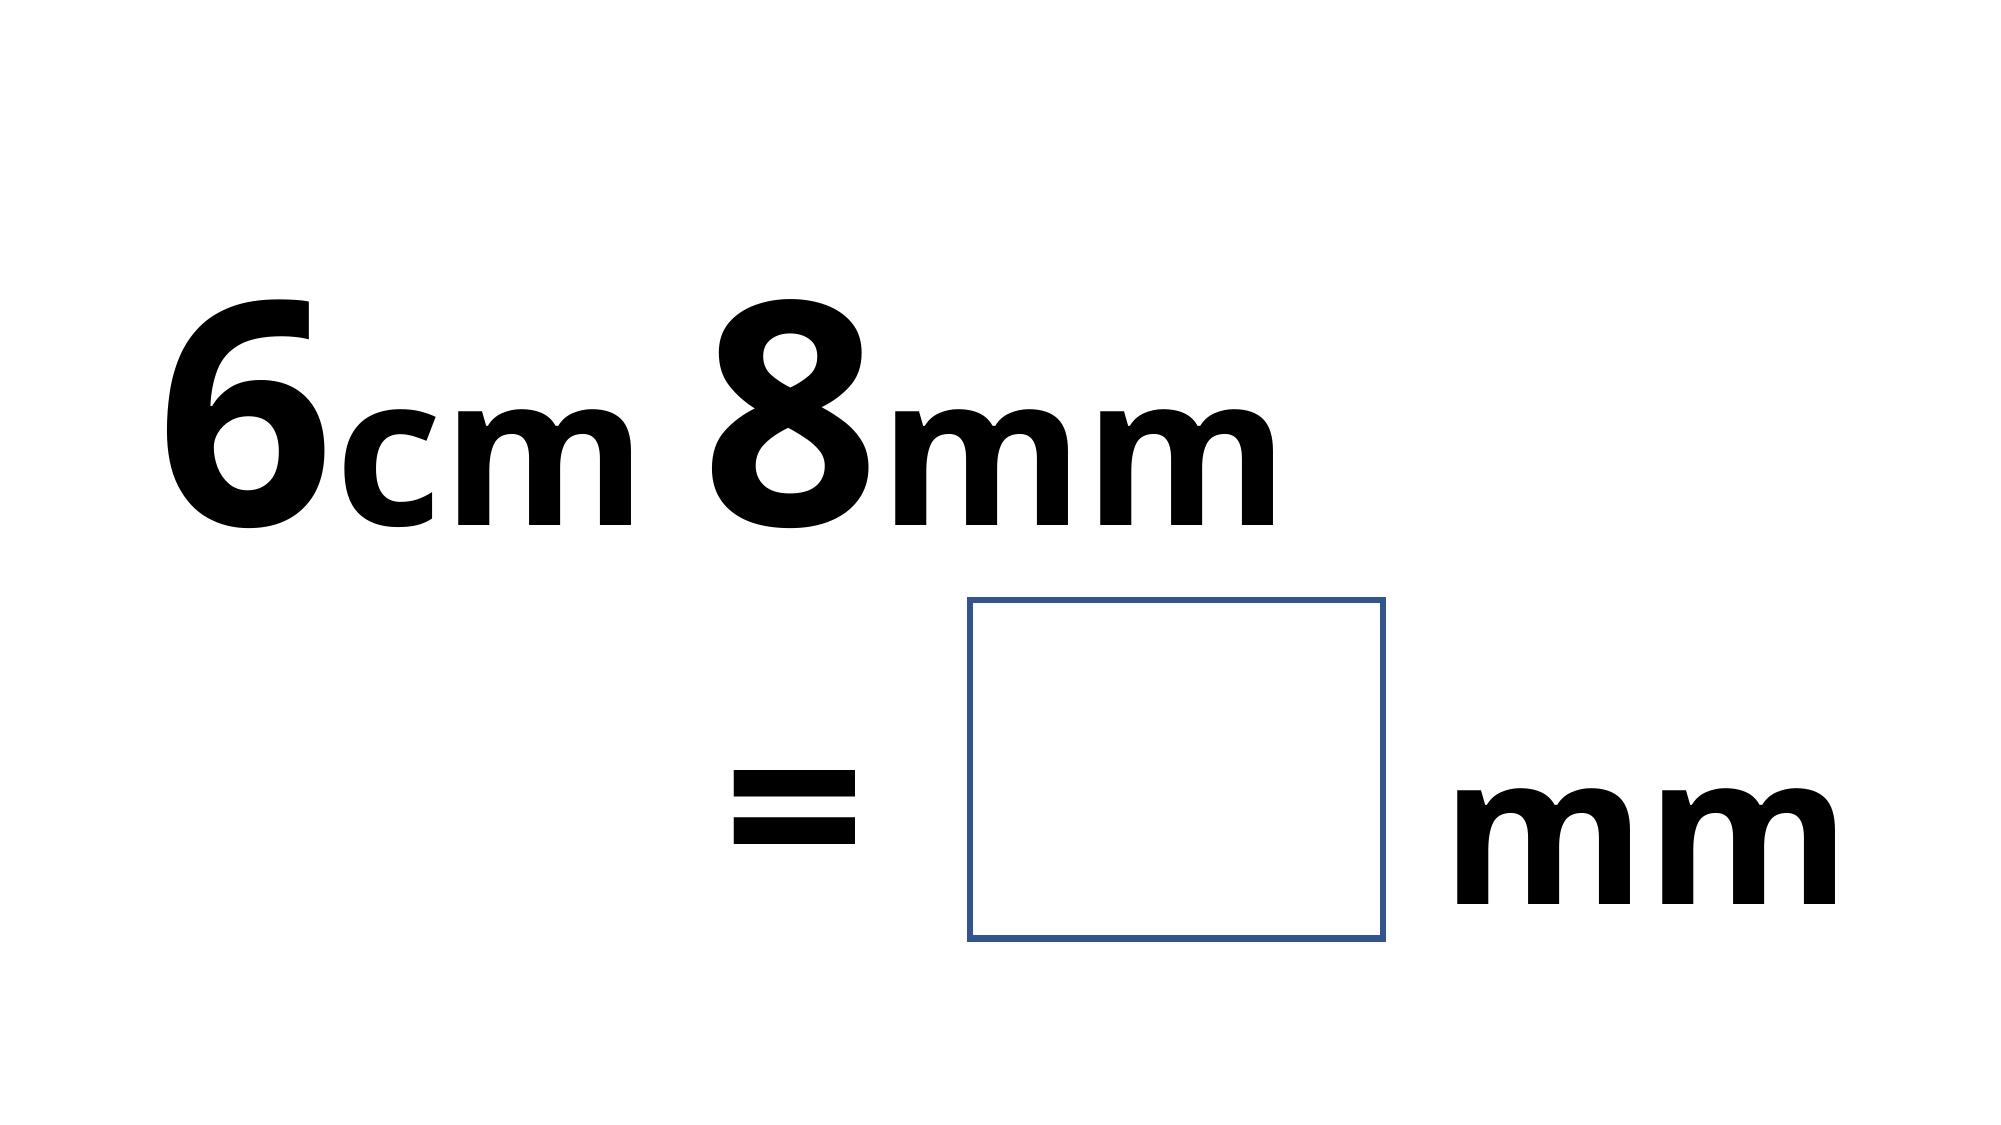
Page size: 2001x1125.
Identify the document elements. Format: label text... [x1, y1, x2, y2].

text_box 68 [960, 600, 1427, 990]
text_box = [708, 638, 970, 953]
text_box [969, 599, 1384, 940]
text_box 6cm 8mm [141, 205, 1493, 596]
text_box mm [1426, 688, 1894, 954]
